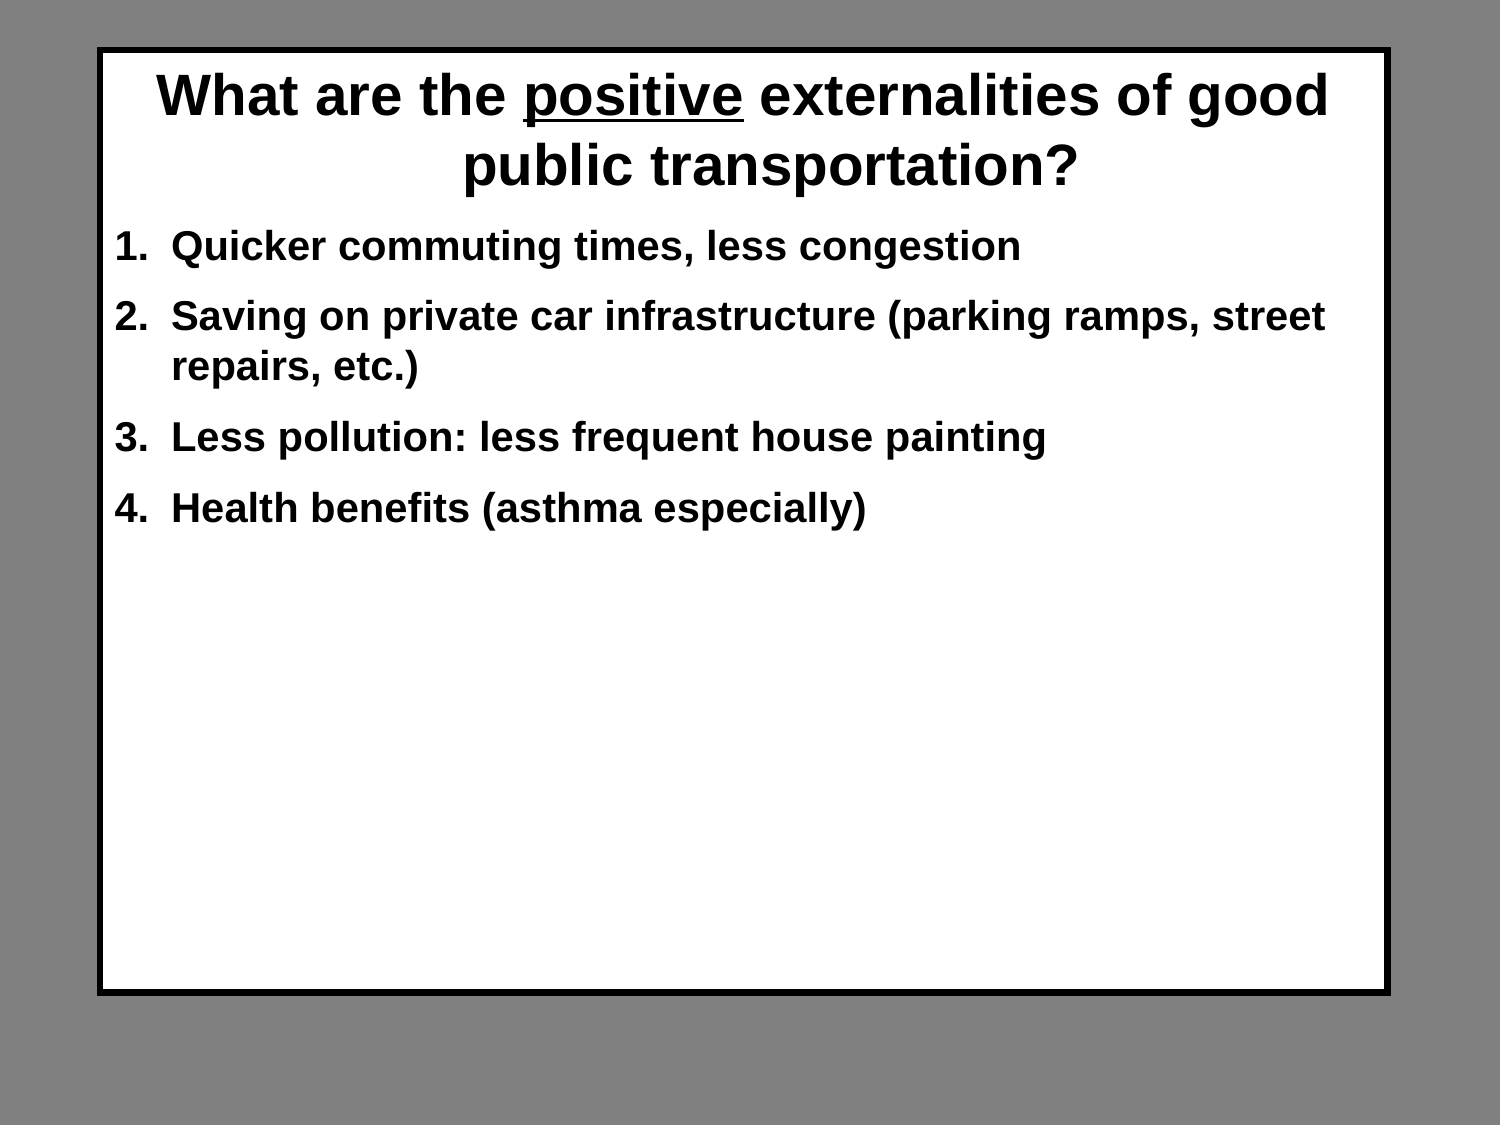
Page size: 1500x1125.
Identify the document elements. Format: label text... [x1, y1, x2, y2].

text_box What are the positive externalities of good public transportation? Quicker commuting times, less congestion Saving on private car infrastructure (parking ramps, street repairs, etc.) Less pollution: less frequent house painting Health benefits (asthma especially) More efficient labor market, especially for poor (easier to get to jobs), therefore less need for welfare Less need for multiple cars in a family Energy savings Key Question: What is the true economic value of the positive externalities of good public transportation? [99, 50, 1388, 993]
